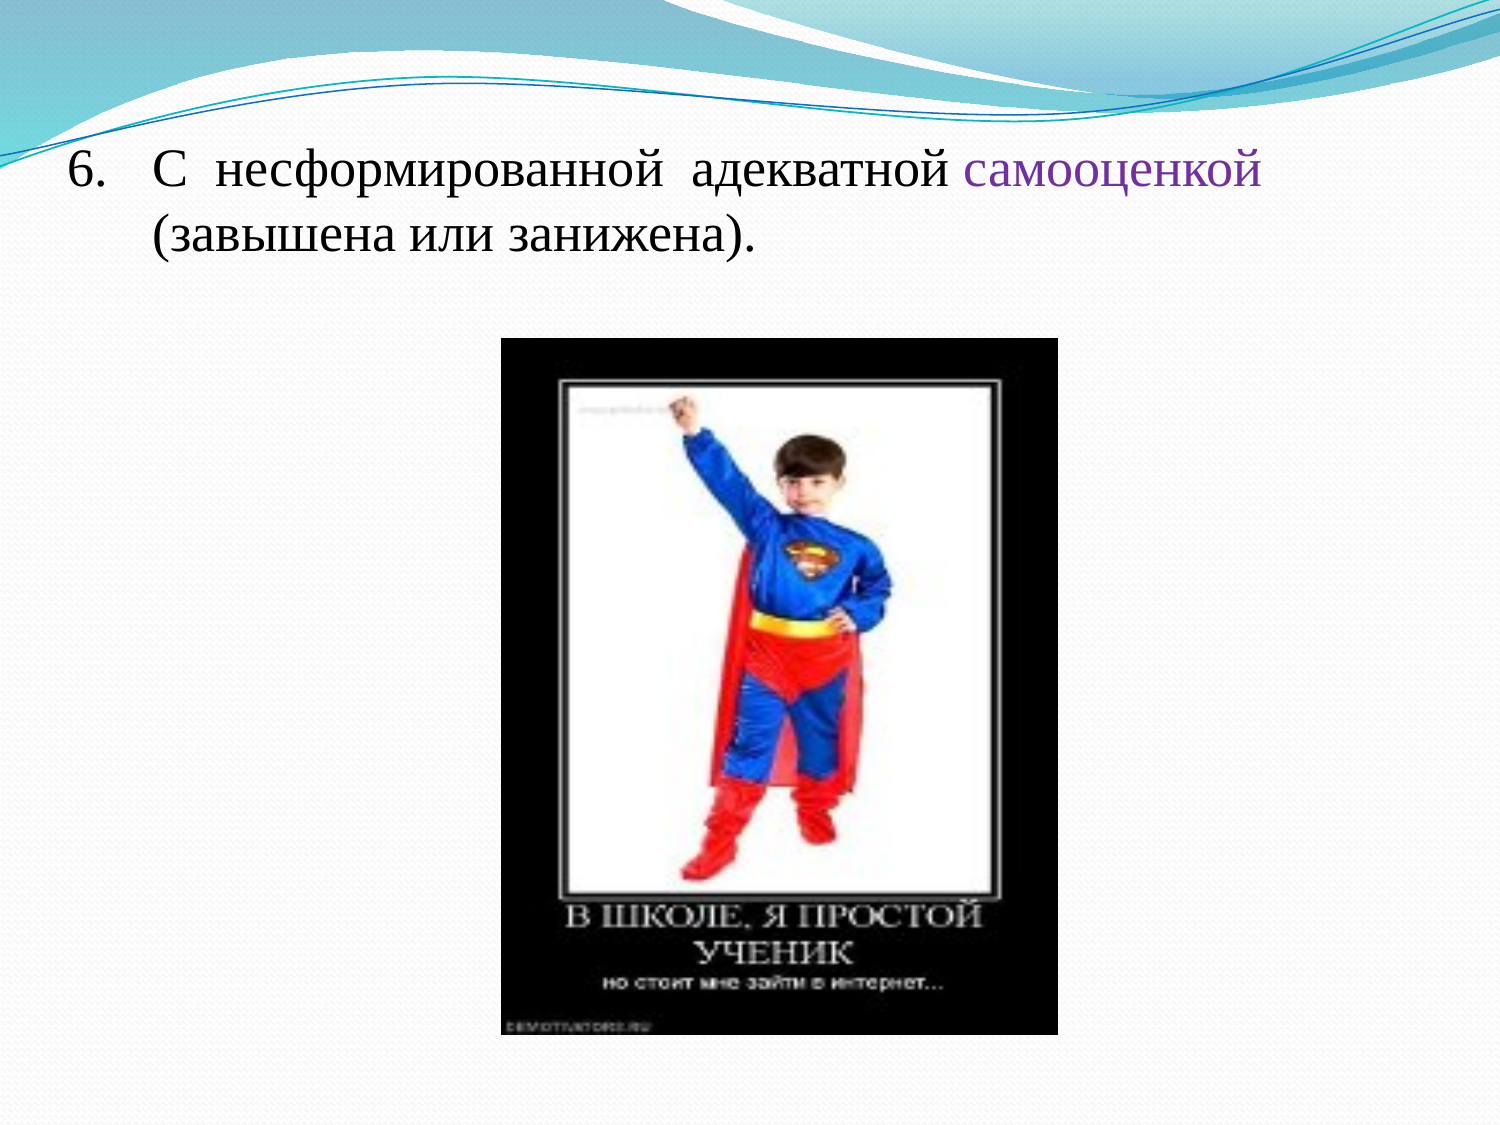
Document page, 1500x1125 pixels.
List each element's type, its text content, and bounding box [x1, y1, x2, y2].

text_box С несформированной адекватной самооценкой (завышена или занижена). [53, 125, 1459, 725]
picture [501, 337, 1058, 1036]
